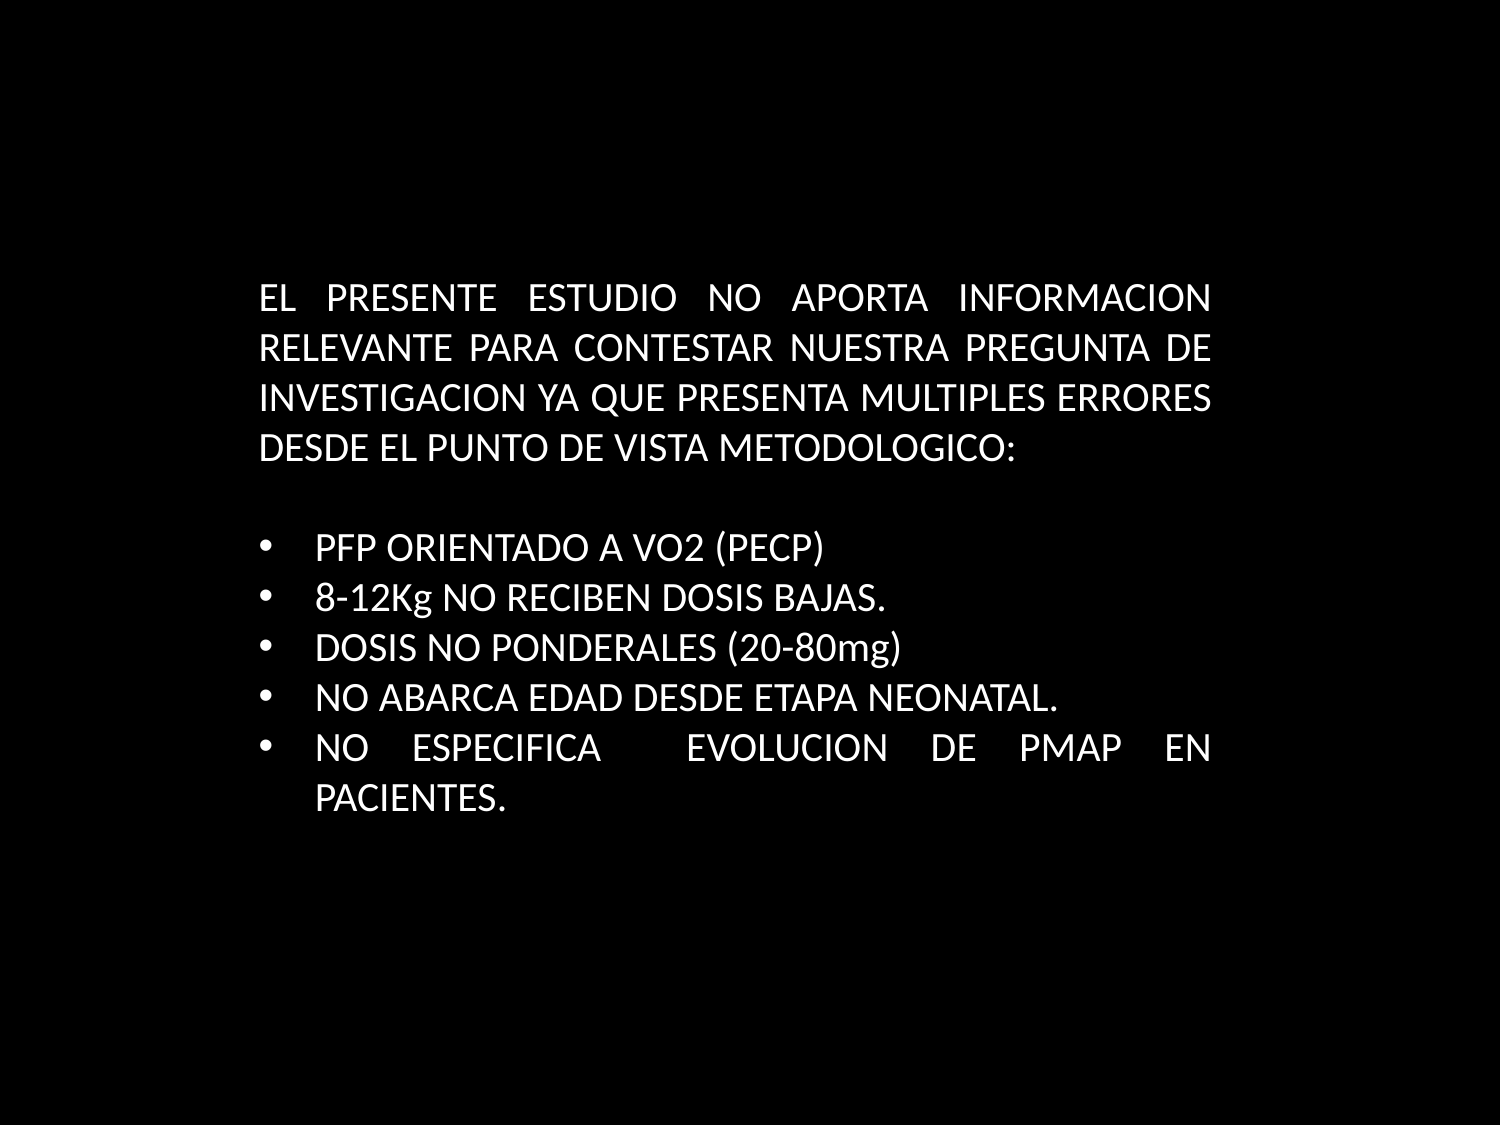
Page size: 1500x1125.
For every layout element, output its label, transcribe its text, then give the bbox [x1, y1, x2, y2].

text_box EL PRESENTE ESTUDIO NO APORTA INFORMACION RELEVANTE PARA CONTESTAR NUESTRA PREGUNTA DE INVESTIGACION YA QUE PRESENTA MULTIPLES ERRORES DESDE EL PUNTO DE VISTA METODOLOGICO: PFP ORIENTADO A VO2 (PECP) 8-12Kg NO RECIBEN DOSIS BAJAS. DOSIS NO PONDERALES (20-80mg) NO ABARCA EDAD DESDE ETAPA NEONATAL. NO ESPECIFICA EVOLUCION DE PMAP EN PACIENTES. [243, 262, 1228, 828]
